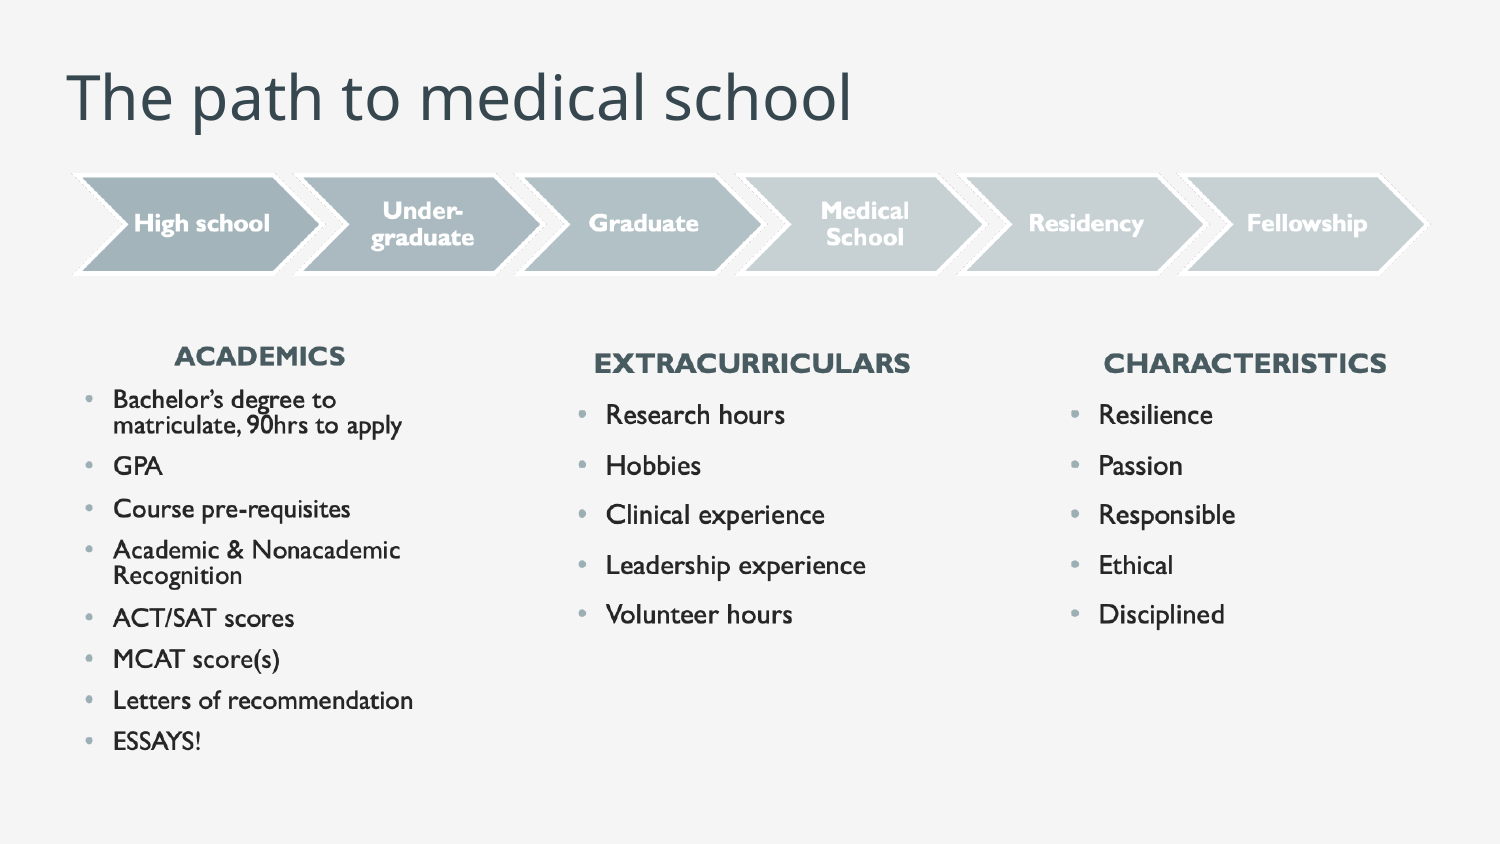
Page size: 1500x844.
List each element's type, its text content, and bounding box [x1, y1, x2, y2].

title The path to medical school [51, 48, 1449, 143]
picture [69, 116, 1431, 798]
